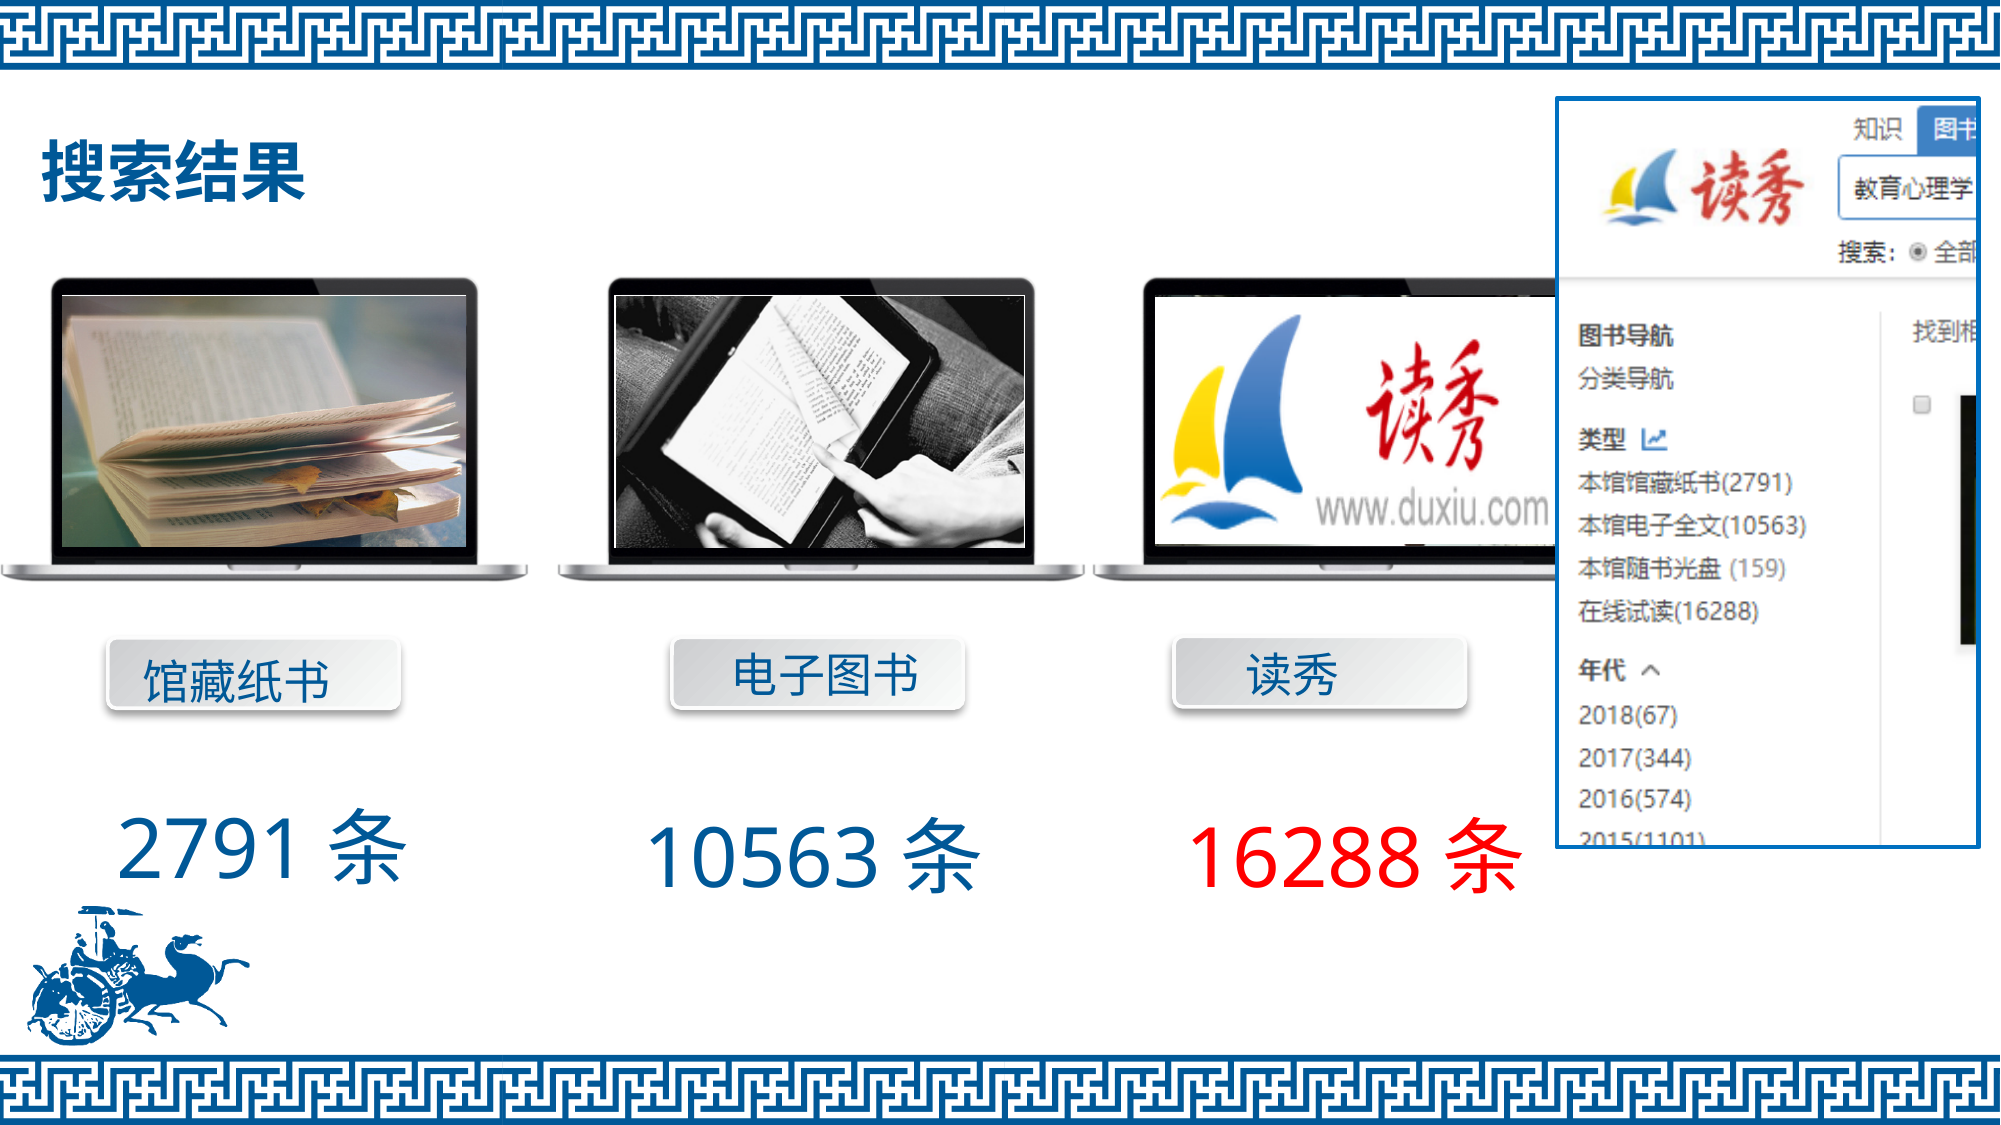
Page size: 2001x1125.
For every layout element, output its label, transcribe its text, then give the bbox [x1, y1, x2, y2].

text_box 读秀 [1230, 637, 1355, 709]
text_box 搜索结果 [26, 122, 323, 218]
text_box [670, 636, 965, 709]
text_box [1172, 635, 1467, 708]
picture [0, 0, 2000, 1125]
text_box 电子图书 [715, 637, 935, 709]
text_box 10563条 [622, 767, 1005, 913]
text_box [558, 253, 1070, 603]
picture [62, 295, 466, 547]
text_box 16288条 [1164, 767, 1547, 912]
picture [1155, 100, 1977, 845]
text_box 馆藏纸书 [127, 644, 347, 717]
picture [614, 295, 1024, 548]
text_box 2791条 [72, 757, 454, 903]
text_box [0, 253, 558, 603]
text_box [1070, 253, 1559, 603]
text_box [106, 636, 401, 710]
